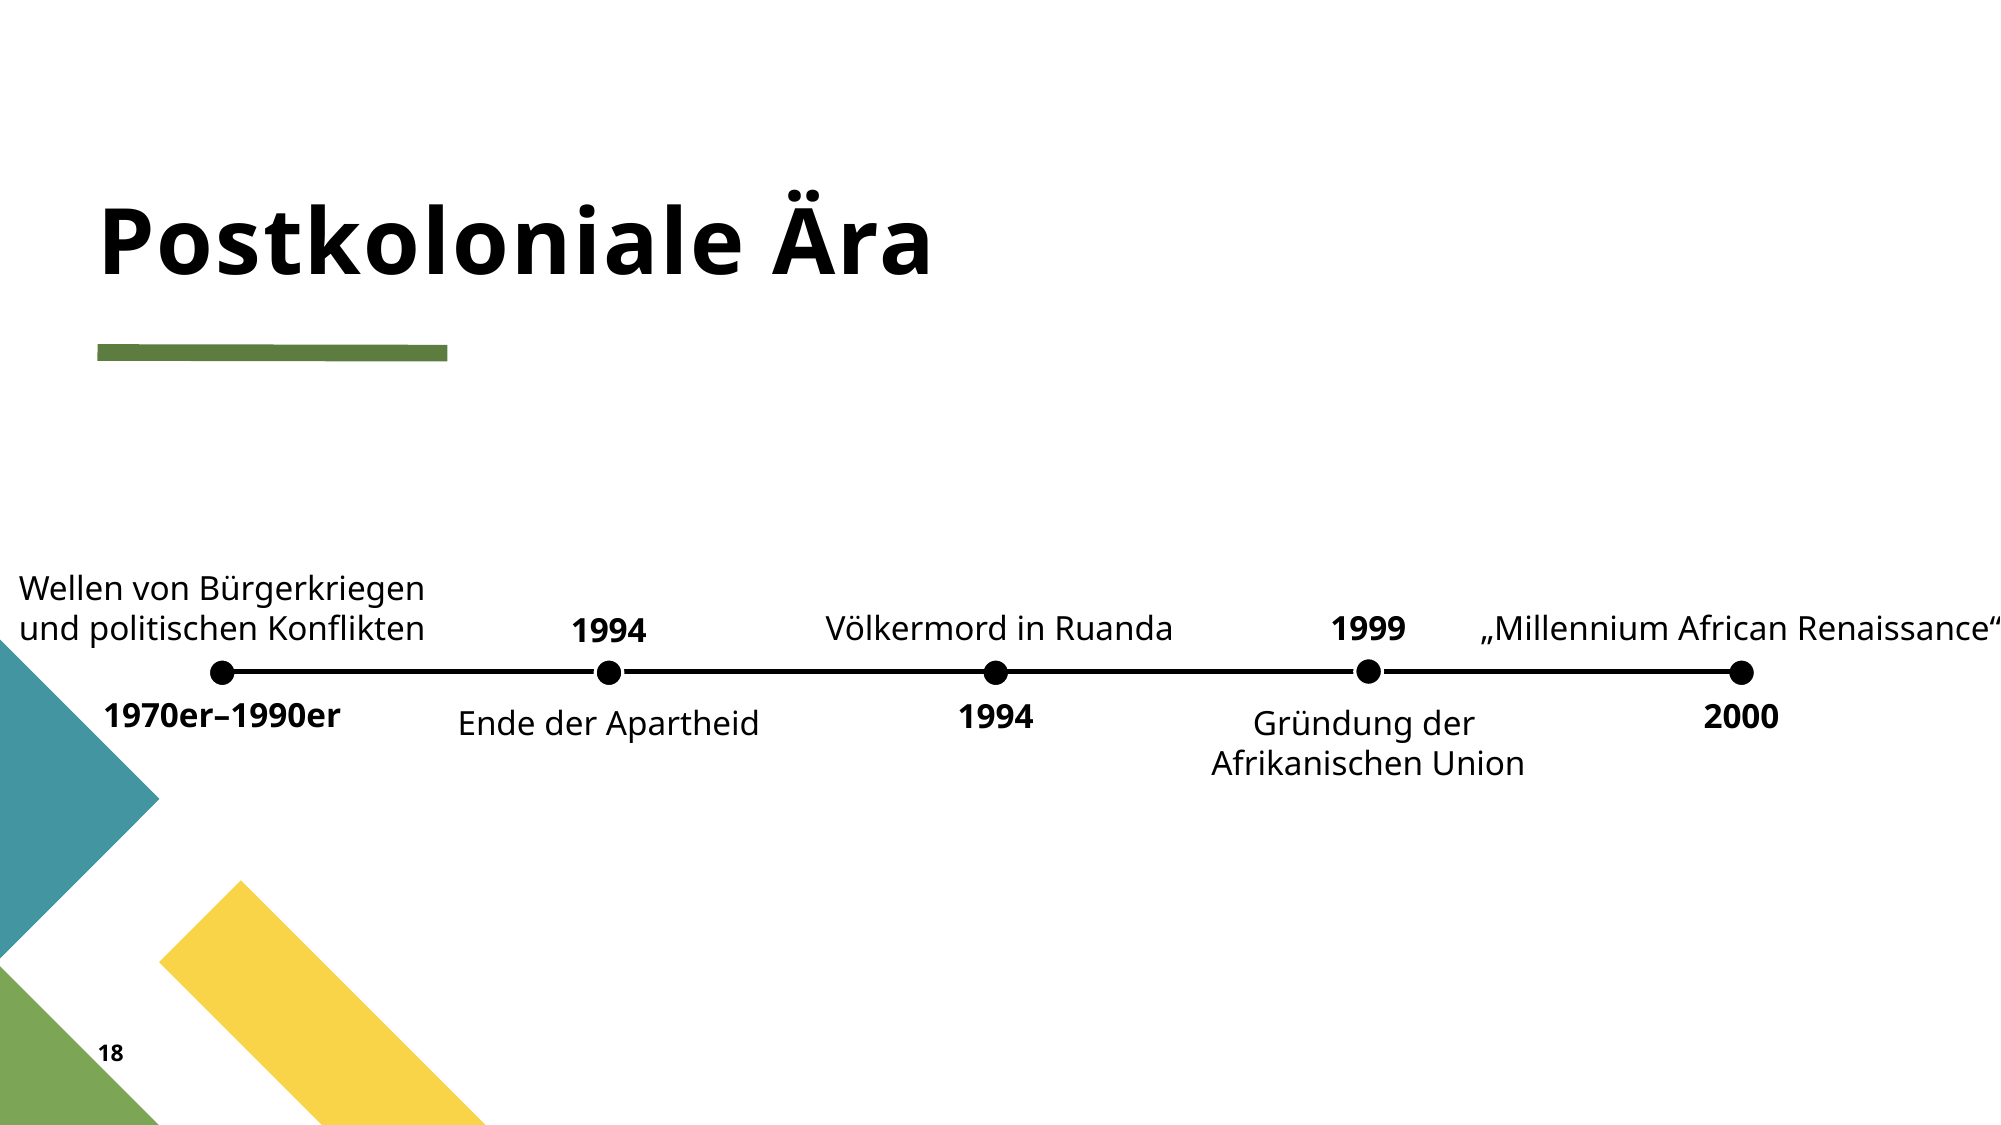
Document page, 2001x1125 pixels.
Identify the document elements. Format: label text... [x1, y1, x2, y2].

text_box „Millennium African Renaissance“ [1465, 599, 2000, 655]
text_box Wellen von Bürgerkriegen und politischen Konflikten [0, 559, 476, 639]
title Postkoloniale Ära [97, 16, 1882, 293]
text_box Gründung der Afrikanischen Union [1115, 694, 1622, 790]
text_box 1994 [942, 687, 1049, 743]
text_box Ende der Apartheid [486, 694, 863, 750]
text_box [981, 674, 1011, 687]
text_box [594, 673, 624, 688]
text_box 2000 [1516, 687, 1967, 743]
text_box 1999 [1315, 599, 1422, 655]
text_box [0, 639, 486, 1125]
text_box Völkermord in Ruanda [724, 599, 1276, 655]
text_box [1353, 656, 1384, 671]
text_box [1353, 673, 1384, 687]
text_box [594, 657, 624, 671]
text_box [1726, 657, 1757, 687]
text_box 1994 [556, 601, 662, 657]
text_box [981, 657, 1011, 669]
